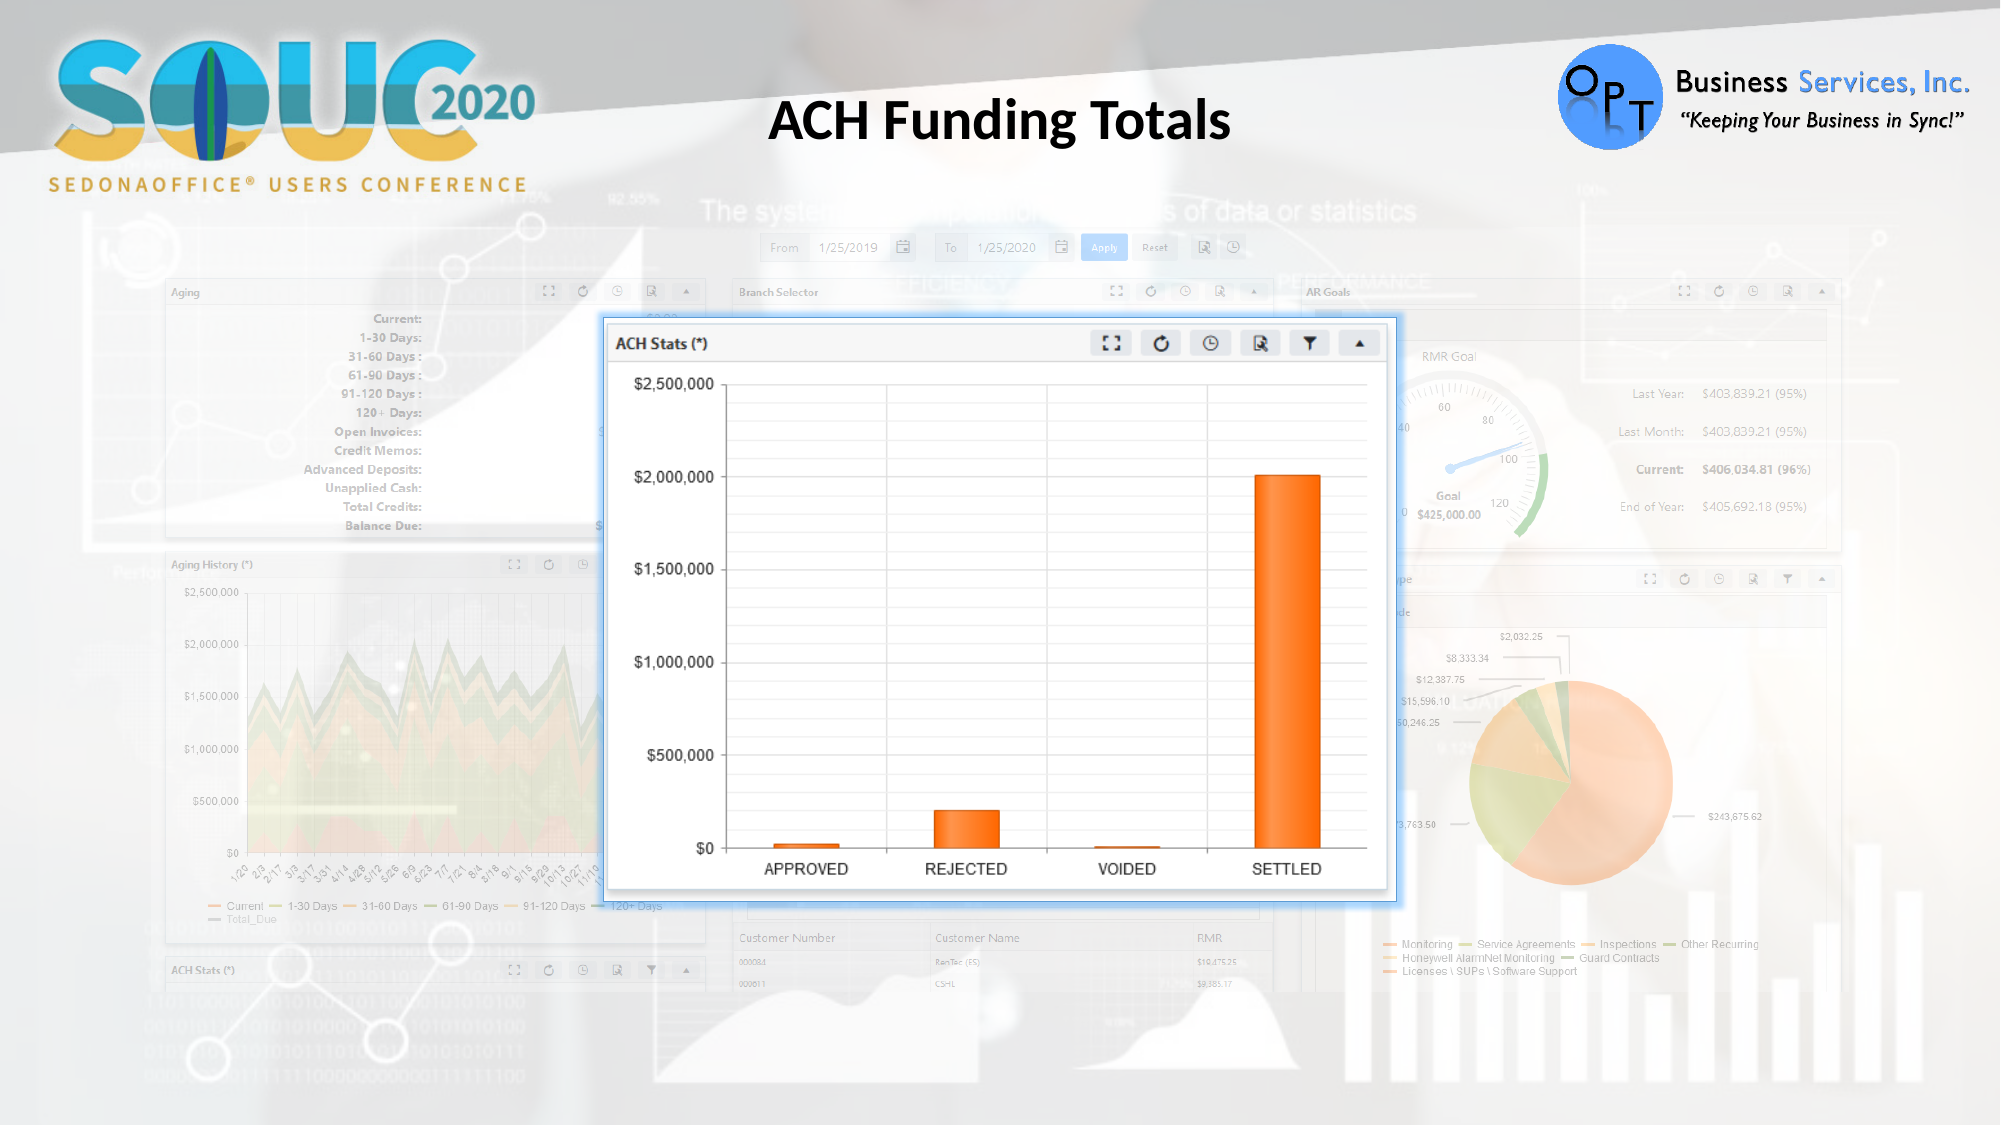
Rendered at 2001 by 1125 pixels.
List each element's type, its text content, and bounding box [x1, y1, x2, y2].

text_box ACH Funding Totals [0, 73, 2000, 159]
picture [0, 0, 2001, 1125]
